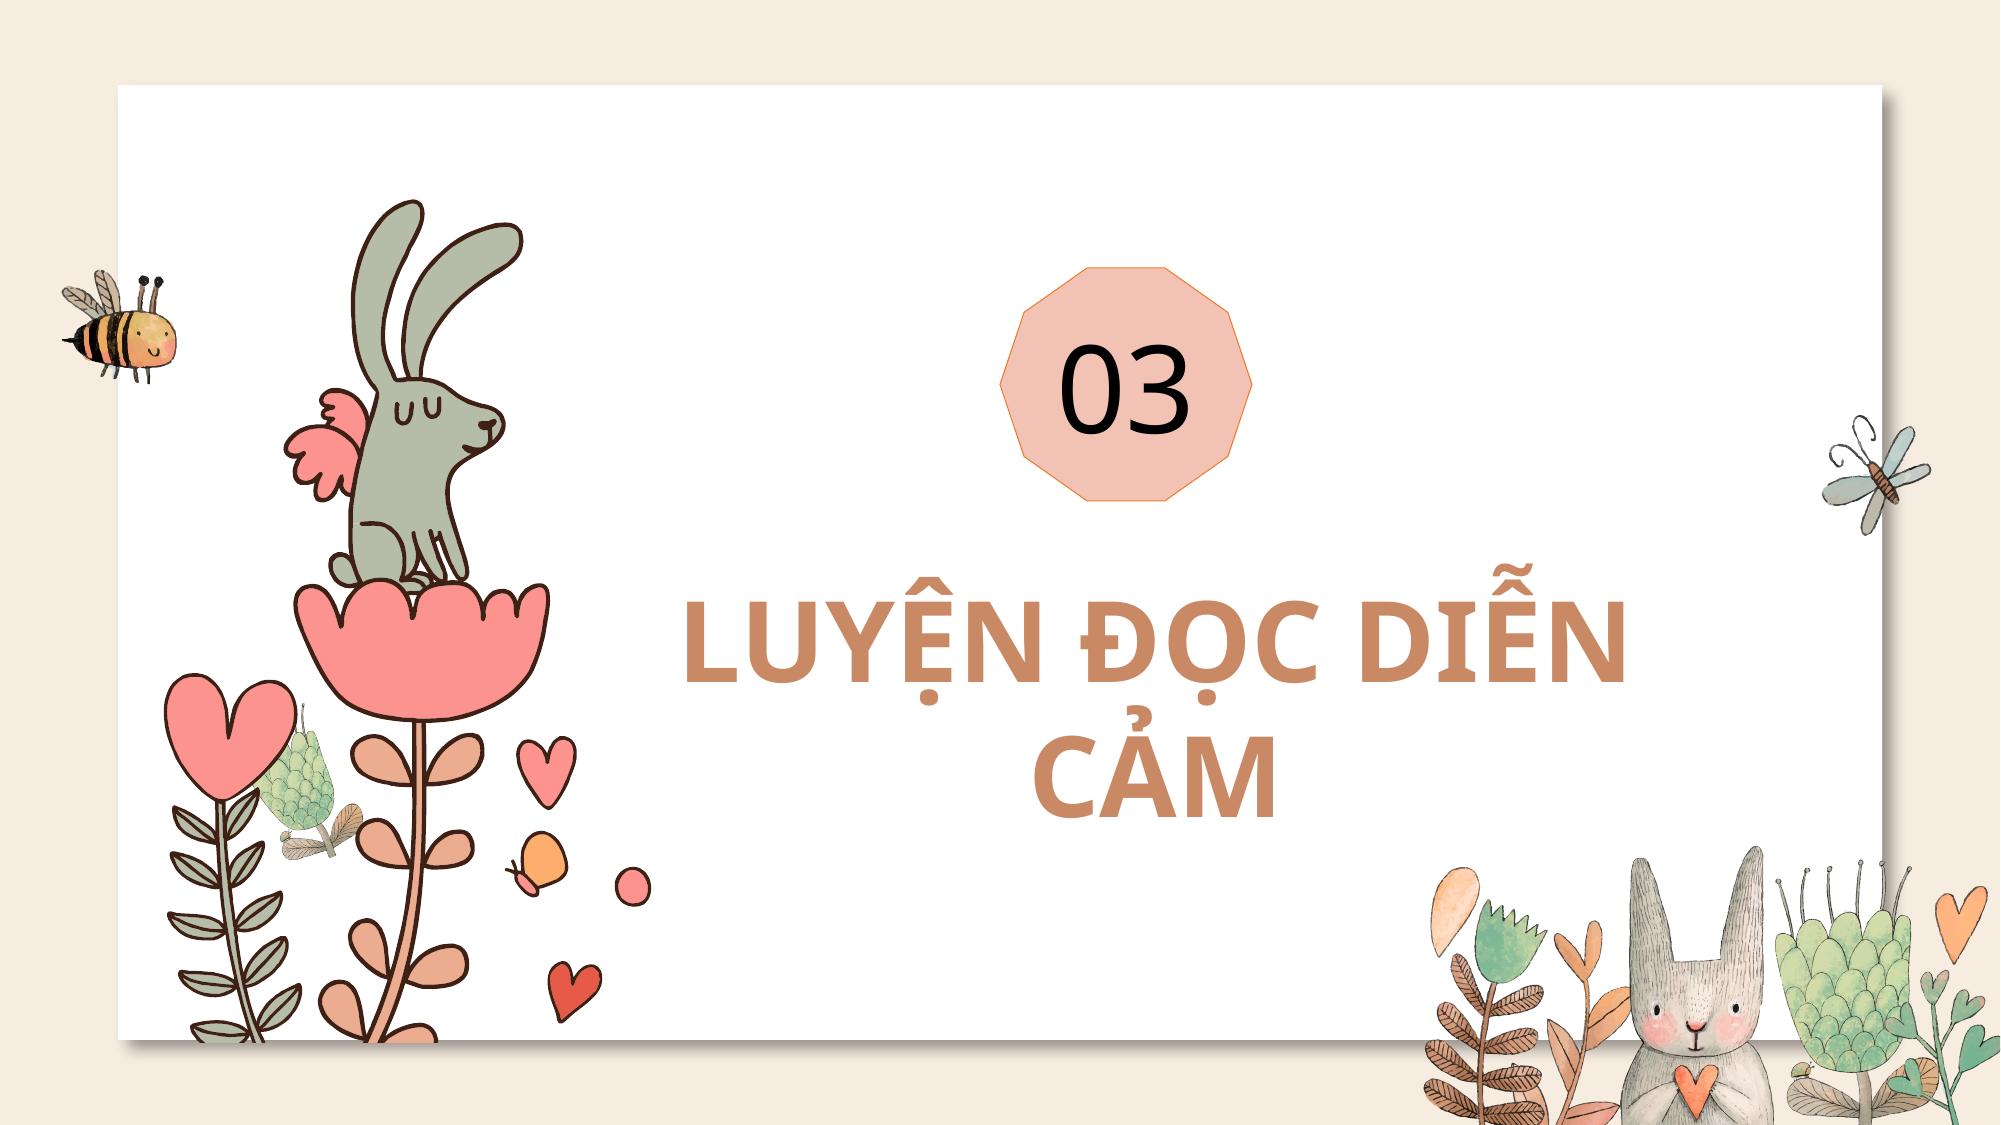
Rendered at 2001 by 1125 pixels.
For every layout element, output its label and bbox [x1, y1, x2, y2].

picture [163, 199, 652, 1043]
text_box [600, 267, 1712, 714]
